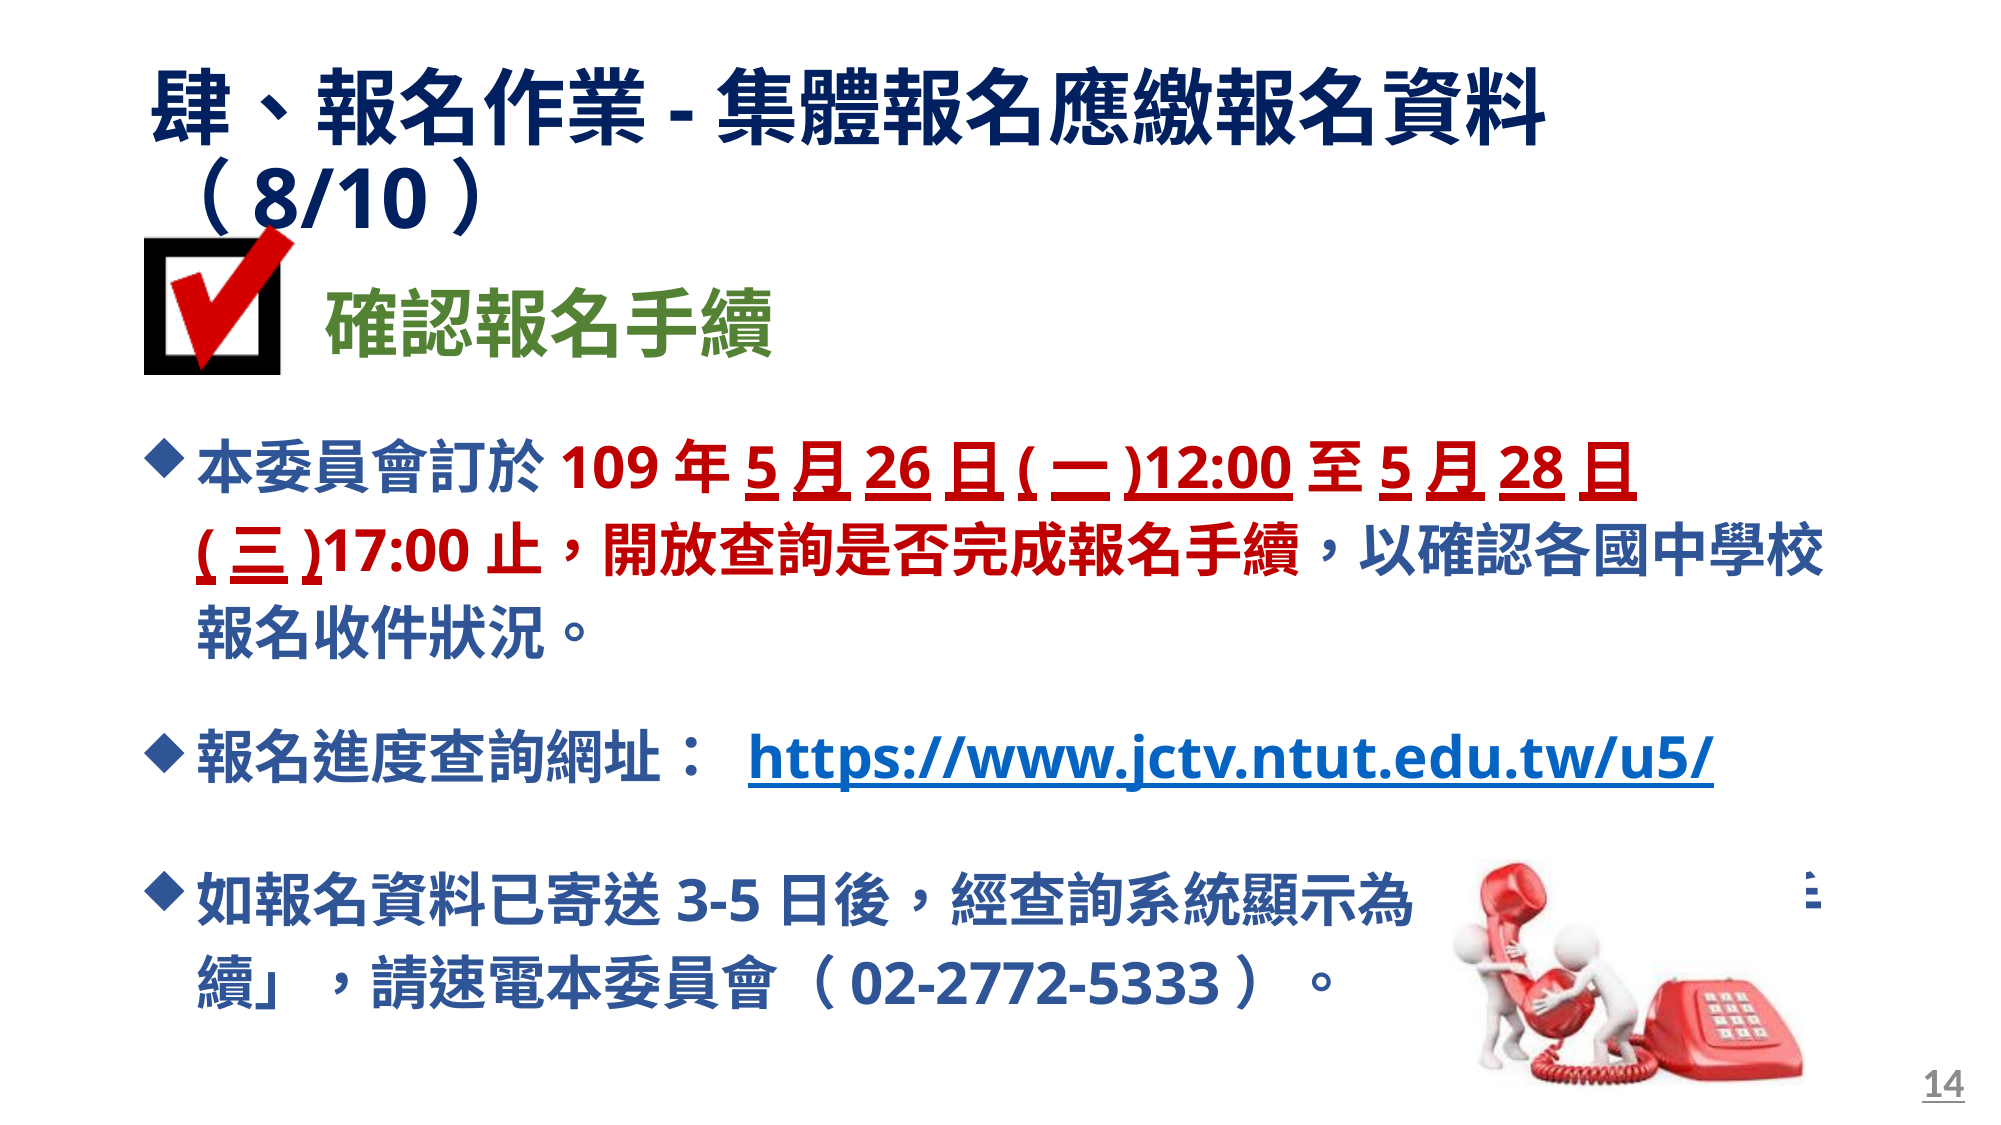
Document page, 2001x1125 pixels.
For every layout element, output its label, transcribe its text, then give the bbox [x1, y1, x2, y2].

title 肆、報名作業-集體報名應繳報名資料（8/10） [134, 47, 1860, 266]
text_box 確認報名手續 本委員會訂於109年5月26日(一)12:00至5月28日(三)17:00止，開放查詢是否完成報名手續，以確認各國中學校報名收件狀況。 報名進度查詢網址： https://www.jctv.ntut.edu.tw/u5/ 如報名資料已寄送3-5日後，經查詢系統顯示為「未完成報名手續」，請速電本委員會（02-2772-5333）。 [125, 224, 1859, 1024]
picture [1451, 859, 1806, 1095]
slide_number 14 [1529, 1051, 1980, 1112]
picture [144, 218, 298, 375]
